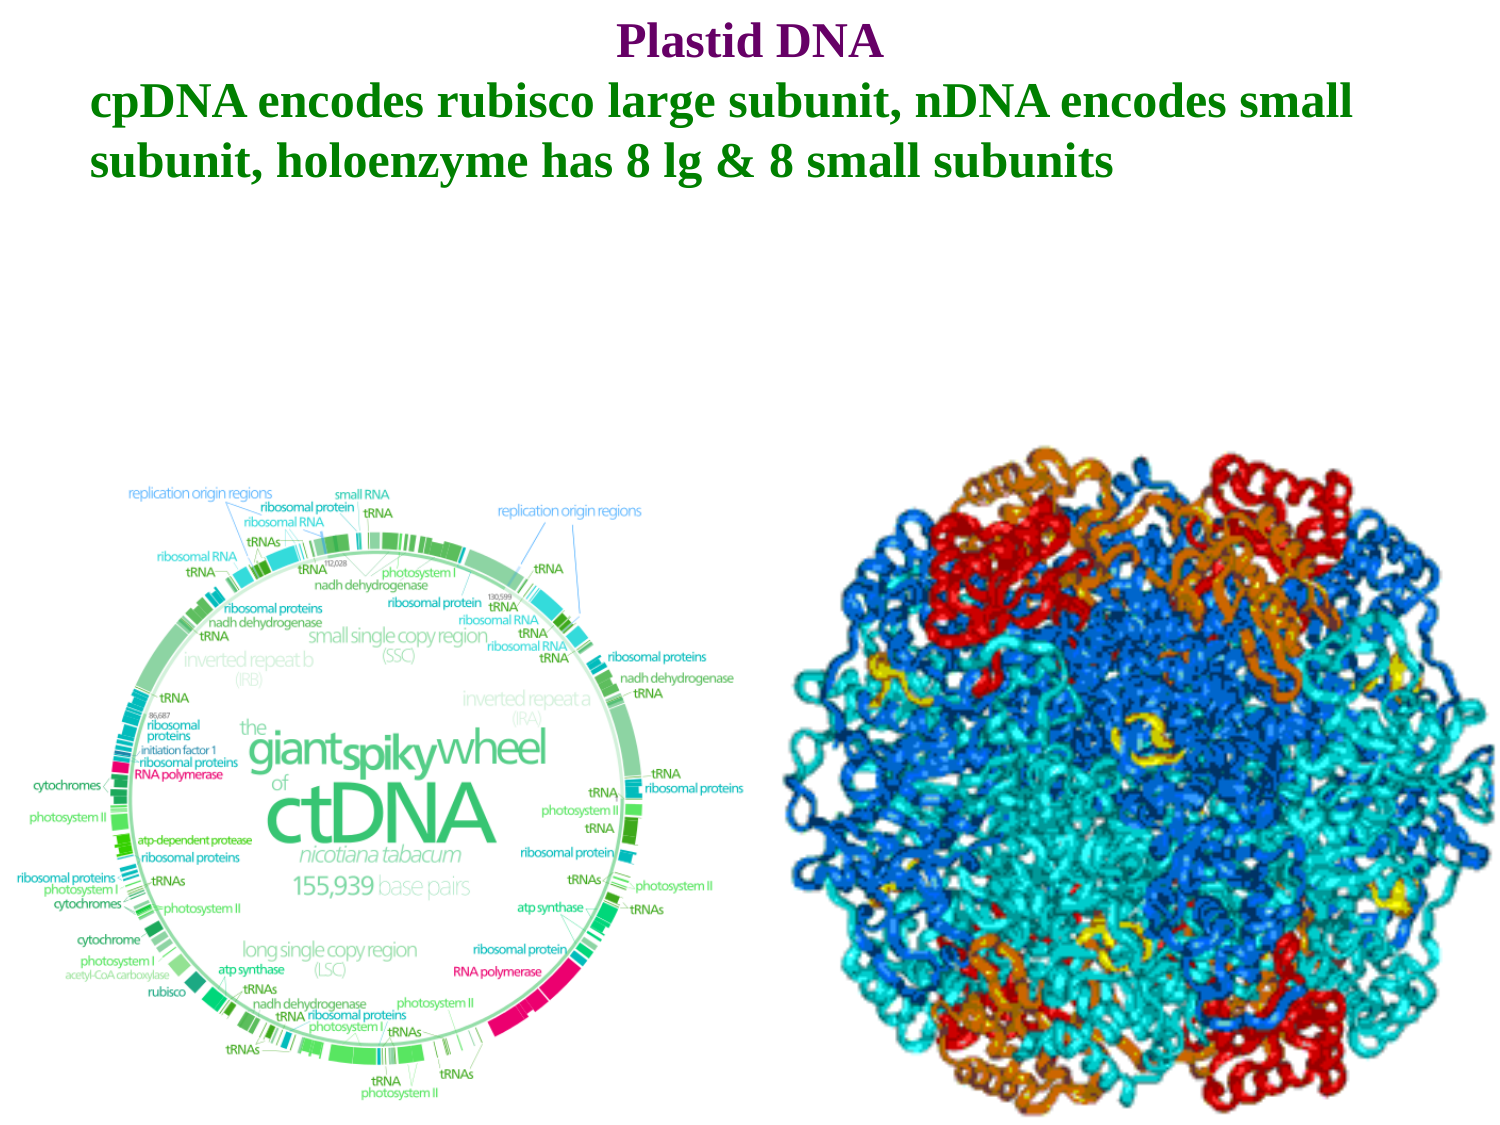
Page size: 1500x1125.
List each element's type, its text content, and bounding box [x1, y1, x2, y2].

text_box Plastid DNA cpDNA encodes rubisco large subunit, nDNA encodes small subunit, holoenzyme has 8 lg & 8 small subunits [0, 0, 1500, 195]
picture [3, 474, 752, 1113]
picture [775, 435, 1500, 1125]
